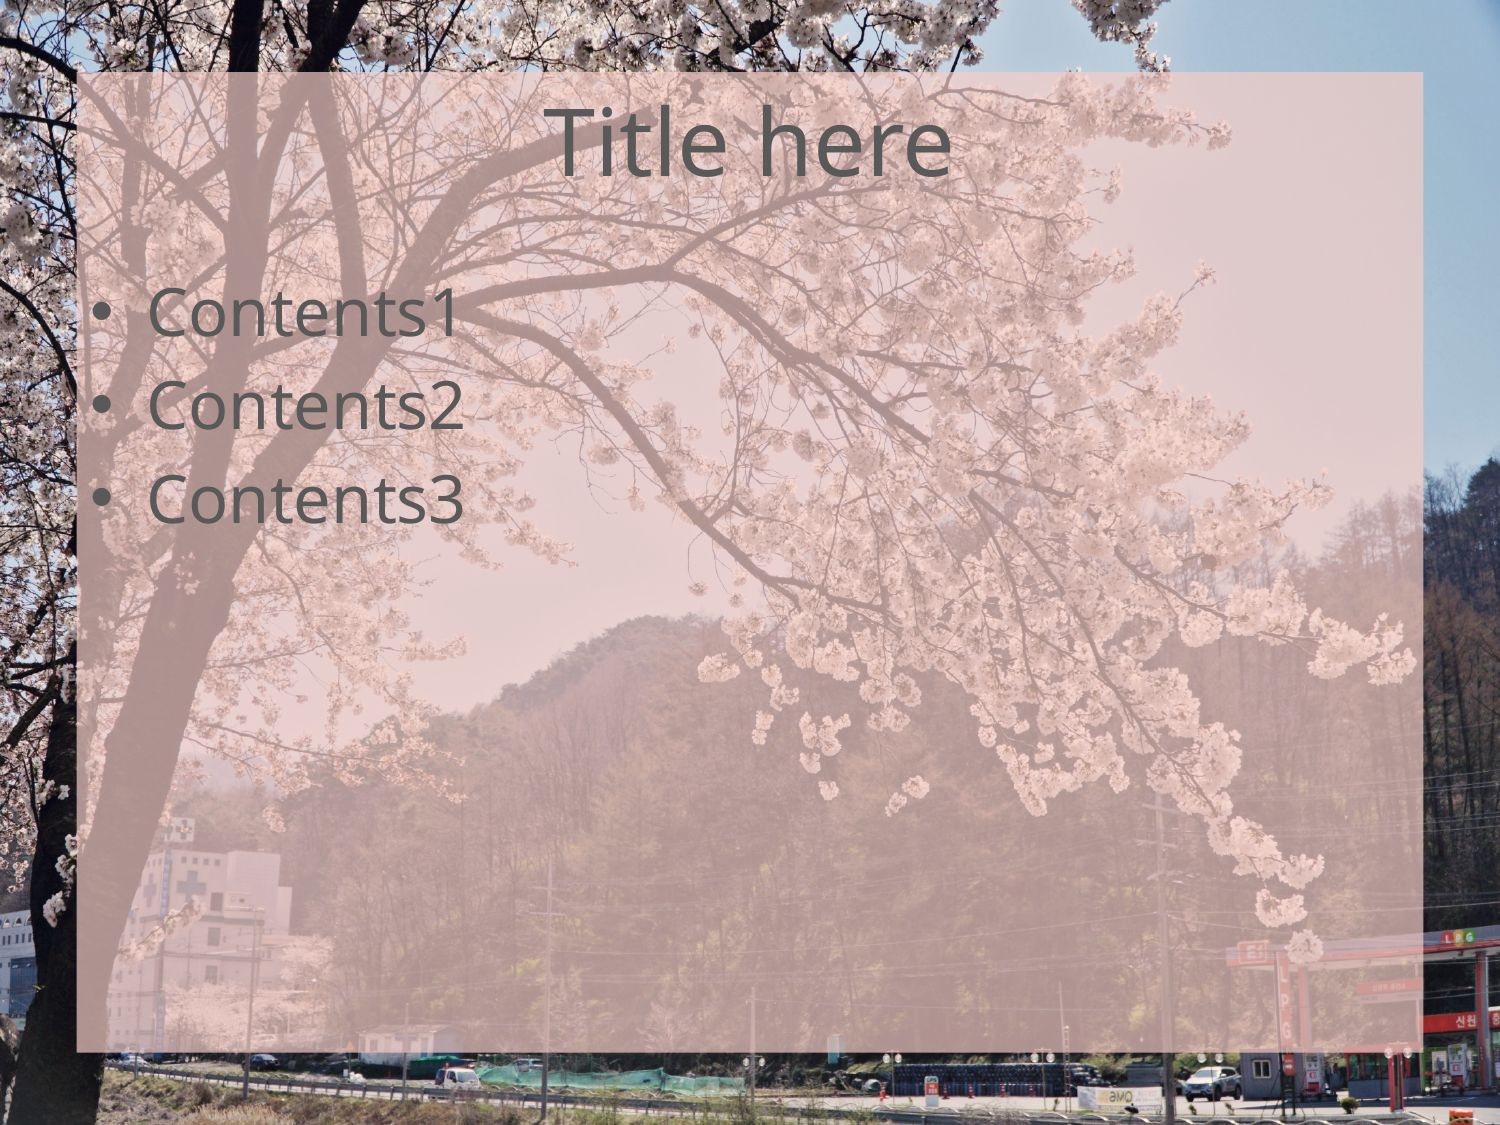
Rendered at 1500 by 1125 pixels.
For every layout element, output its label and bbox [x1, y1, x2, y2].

text_box [0, 0, 1500, 1125]
